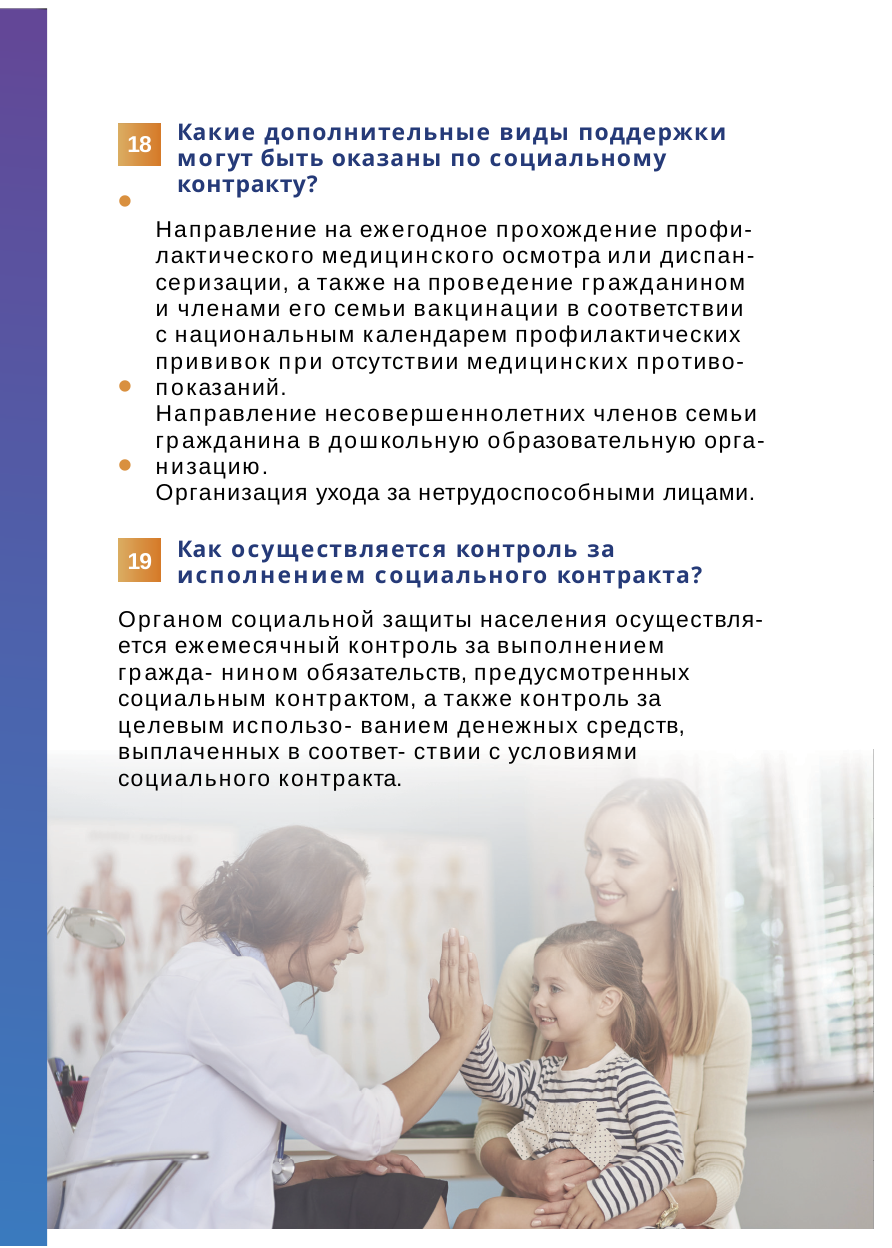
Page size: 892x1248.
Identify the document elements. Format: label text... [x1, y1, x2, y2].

text_box Как осуществляется контроль за исполнением социального контракта? [175, 535, 769, 590]
text_box 18 [125, 129, 154, 160]
text_box • [115, 175, 135, 226]
text_box [48, 749, 874, 818]
text_box • • [115, 359, 135, 489]
text_box [48, 1023, 874, 1091]
text_box [48, 1160, 874, 1229]
text_box [48, 886, 874, 954]
text_box [118, 122, 161, 166]
text_box [0, 0, 48, 1246]
text_box Органом социальной защиты населения осуществля- ется ежемесячный контроль за выполнением гражда- нином обязательств, предусмотренных социальным контрактом, а также контроль за целевым использо- ванием денежных средств, выплаченных в соответ- ствии с условиями социального контракта. [115, 605, 771, 766]
text_box [48, 954, 874, 1023]
text_box [48, 818, 874, 886]
text_box Какие дополнительные виды поддержки могут быть оказаны по социальному контракту? Направление на ежегодное прохождение профи- лактического медицинского осмотра или диспан- серизации, а также на проведение гражданином и членами его семьи вакцинации в соответствии с национальным календарем профилактических прививок при отсутствии медицинских противо- показаний. Направление несовершеннолетних членов семьи гражданина в дошкольную образовательную орга- низацию. Организация ухода за нетрудоспособными лицами. [153, 117, 776, 482]
text_box [48, 1091, 874, 1160]
text_box [118, 538, 161, 582]
text_box 19 [125, 546, 154, 577]
